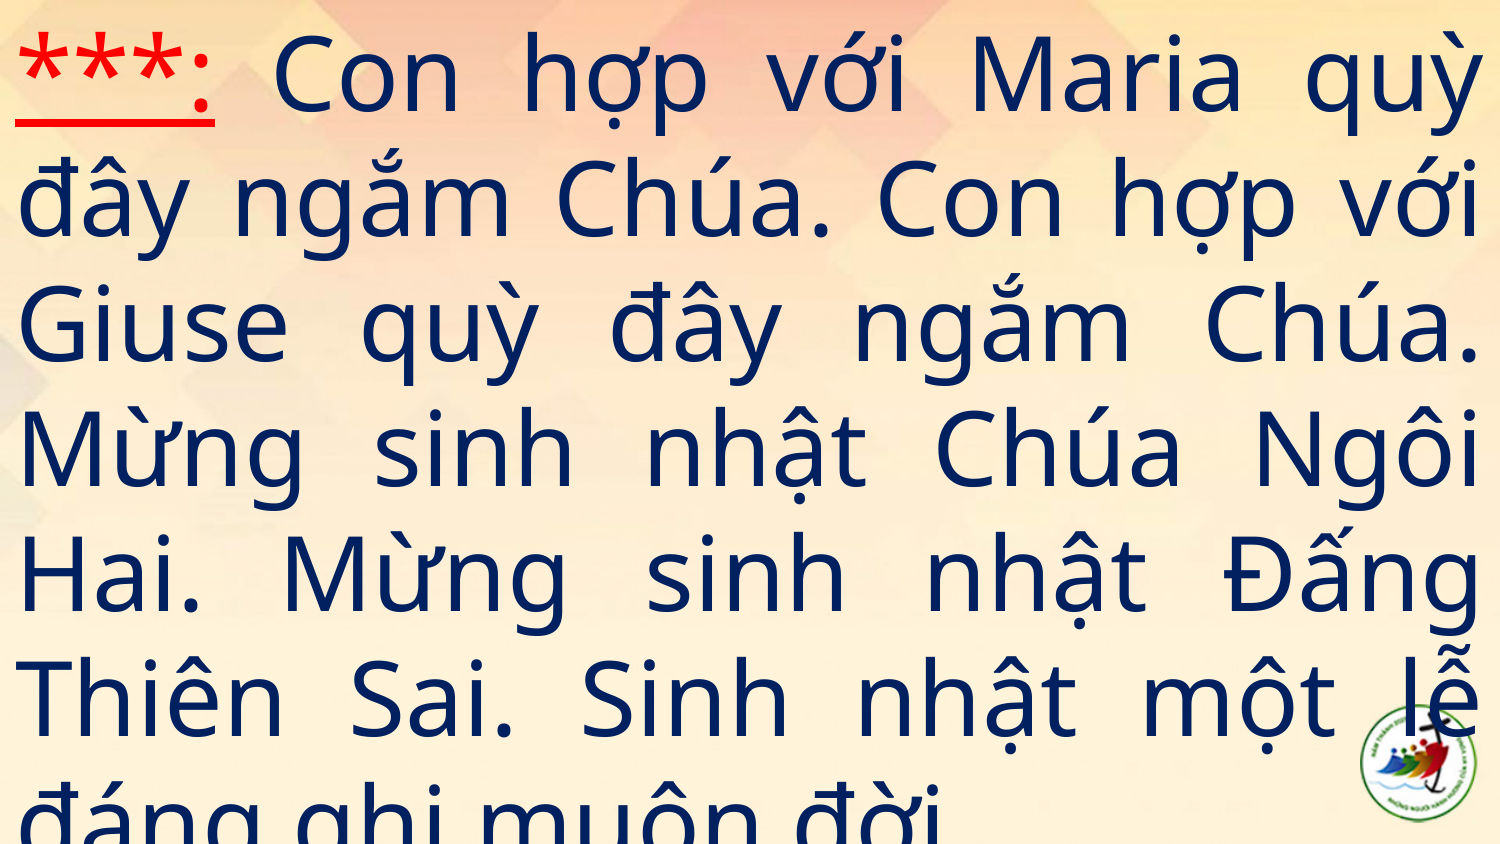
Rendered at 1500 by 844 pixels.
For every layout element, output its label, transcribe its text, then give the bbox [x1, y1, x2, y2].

list ***: Con hợp với Maria quỳ đây ngắm Chúa. Con hợp với Giuse quỳ đây ngắm Chúa. Mừng sinh nhật Chúa Ngôi Hai. Mừng sinh nhật Đấng Thiên Sai. Sinh nhật một lễ đáng ghi muôn đời [0, 0, 1500, 844]
